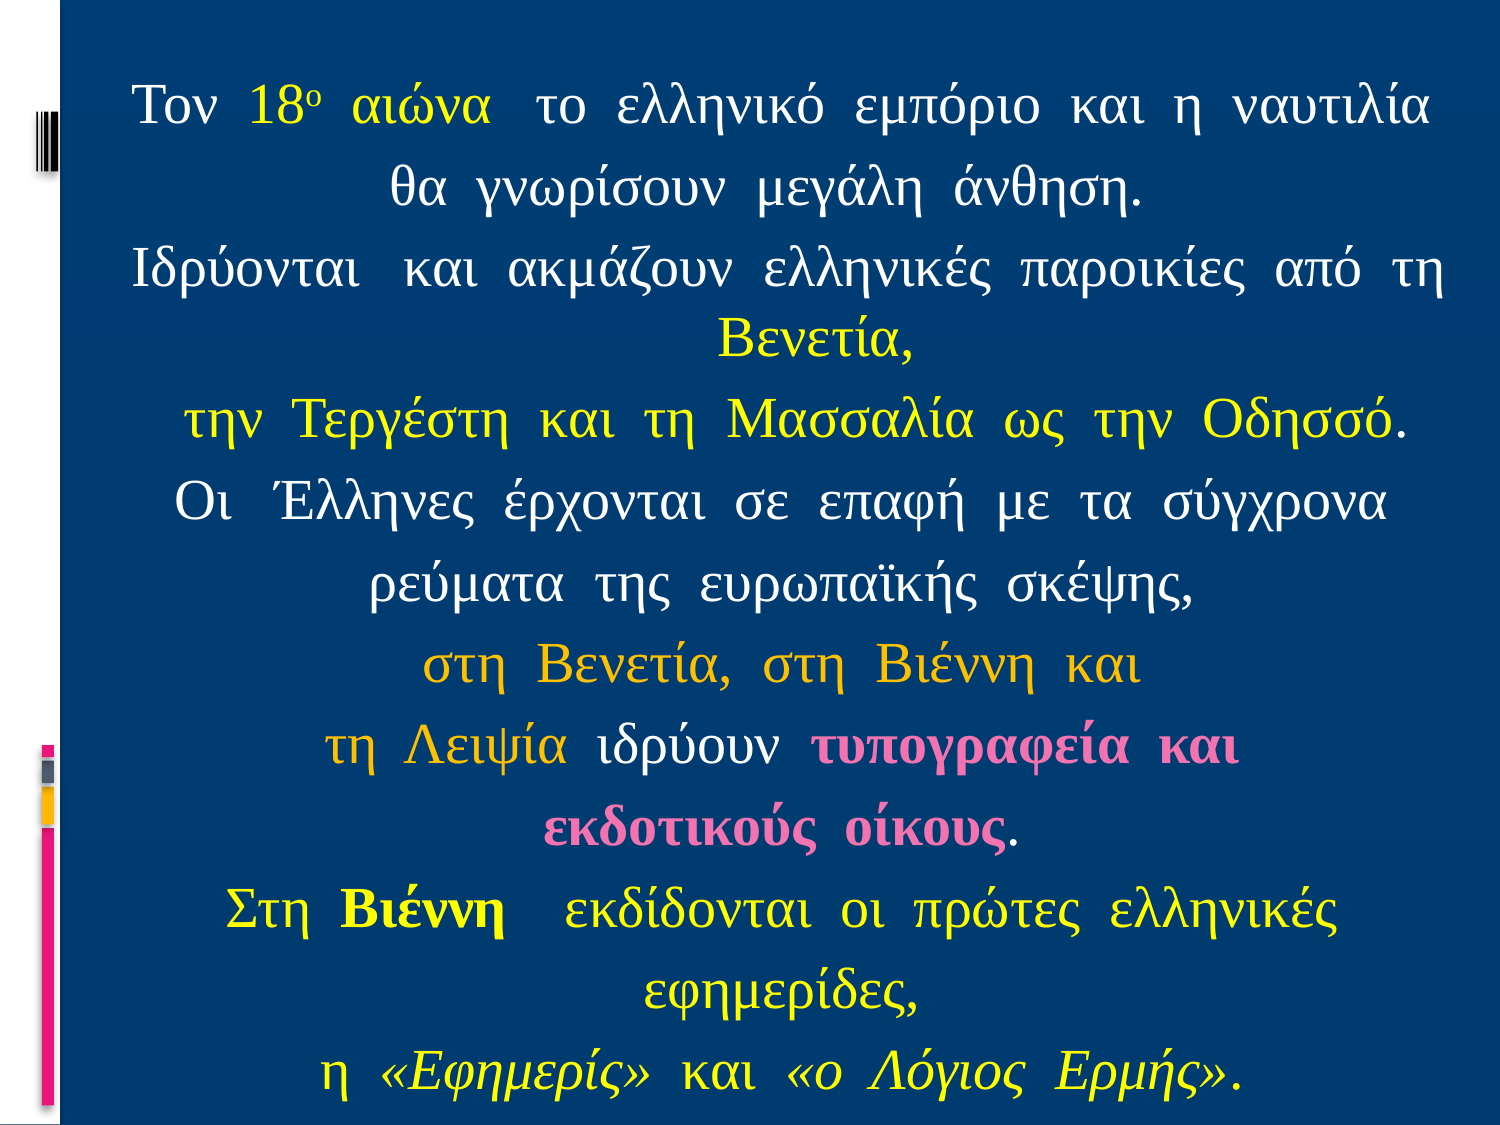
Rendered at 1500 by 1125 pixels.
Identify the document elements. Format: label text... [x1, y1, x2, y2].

list Τον 18ο αιώνα το ελληνικό εμπόριο και η ναυτιλία θα γνωρίσουν μεγάλη άνθηση. Ιδρύονται και ακμάζουν ελληνικές παροικίες από τη Βενετία, την Τεργέστη και τη Μασσαλία ως την Οδησσό. Οι Έλληνες έρχονται σε επαφή με τα σύγχρονα ρεύματα της ευρωπαϊκής σκέψης, στη Βενετία, στη Βιέννη και τη Λειψία ιδρύουν τυπογραφεία και εκδοτικούς οίκους. Στη Βιέννη εκδίδονται οι πρώτες ελληνικές εφημερίδες, η «Εφημερίς» και «ο Λόγιος Ερμής». [82, 58, 1500, 1125]
